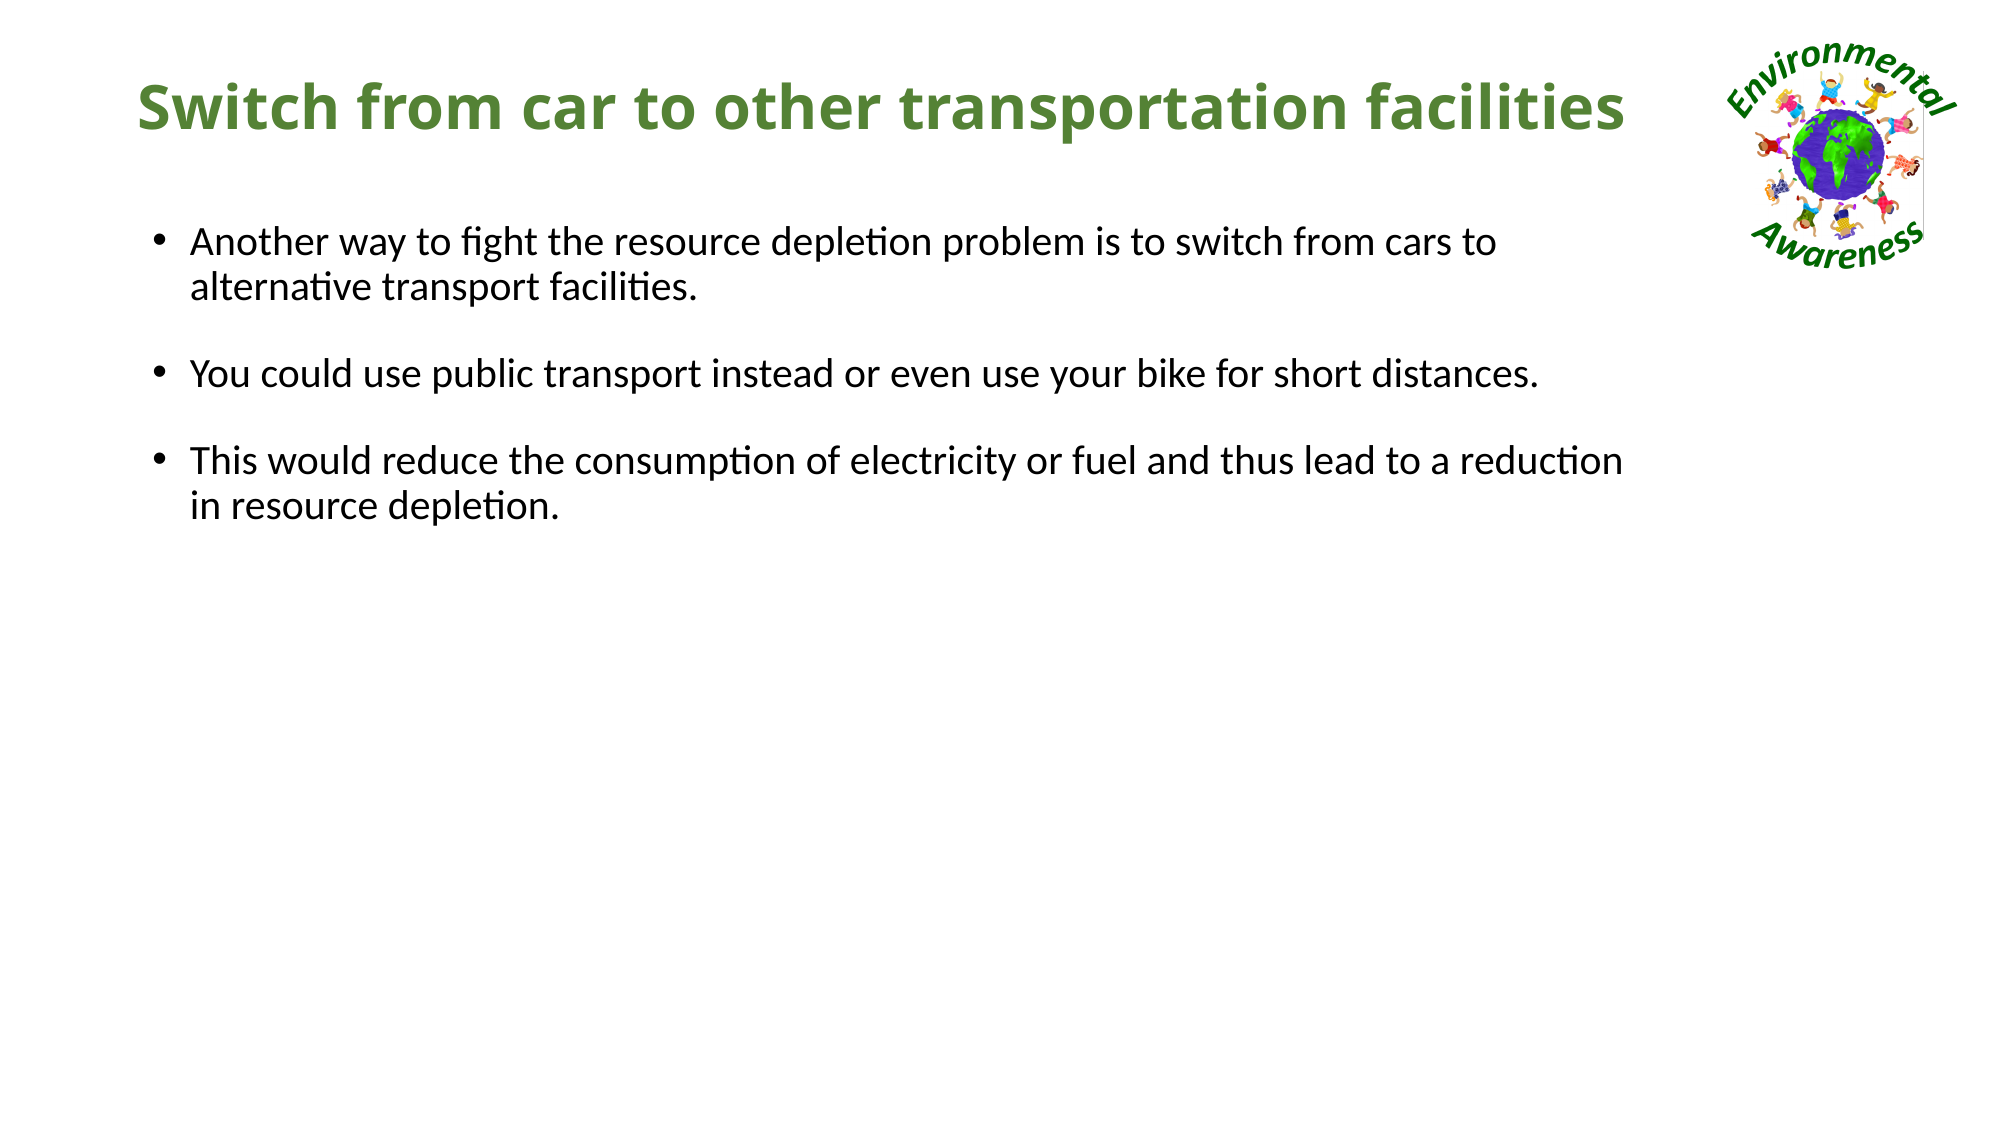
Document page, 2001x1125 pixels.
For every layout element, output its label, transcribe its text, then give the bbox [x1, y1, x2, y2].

picture [1716, 35, 1962, 278]
list Another way to fight the resource depletion problem is to switch from cars to alternative transport facilities. You could use public transport instead or even use your bike for short distances. This would reduce the consumption of electricity or fuel and thus lead to a reduction in resource depletion. [137, 212, 1650, 1021]
title Switch from car to other transportation facilities [122, 59, 1650, 160]
